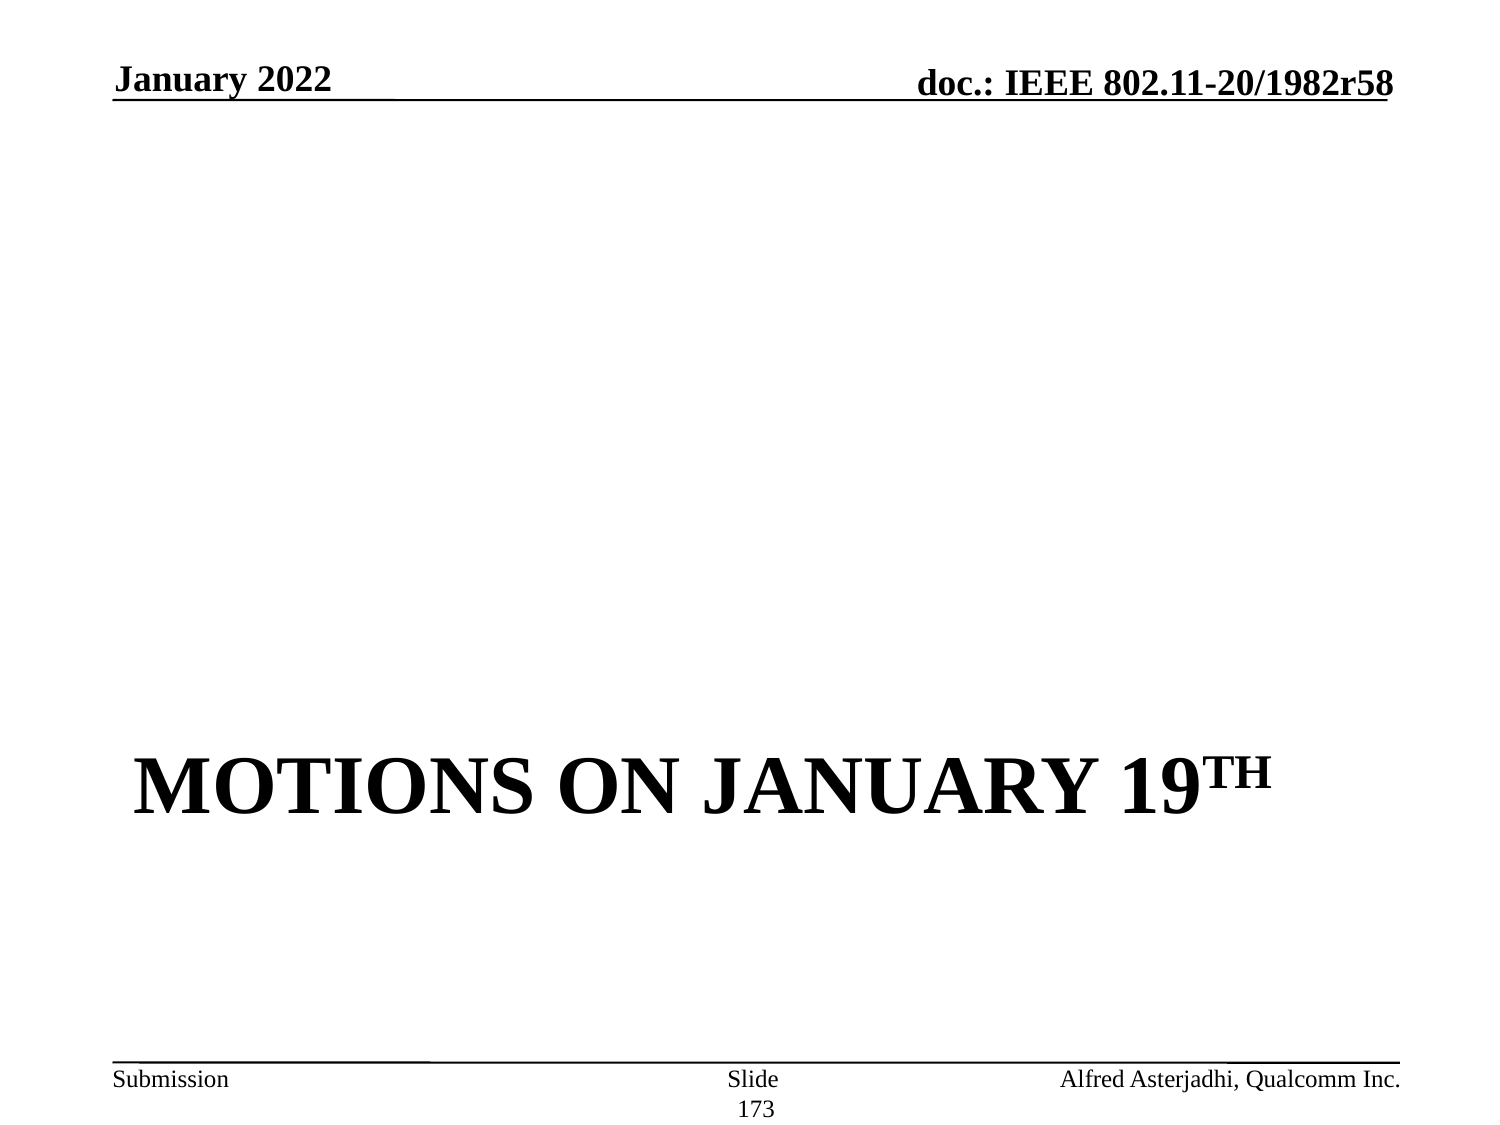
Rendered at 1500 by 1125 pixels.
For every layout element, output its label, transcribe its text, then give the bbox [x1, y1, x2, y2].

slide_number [114, 54, 423, 100]
slide_number Slide 173 [712, 1061, 800, 1123]
title Motions on January 19th [118, 722, 1394, 947]
footer Alfred Asterjadhi, Qualcomm Inc. [878, 1061, 1402, 1093]
